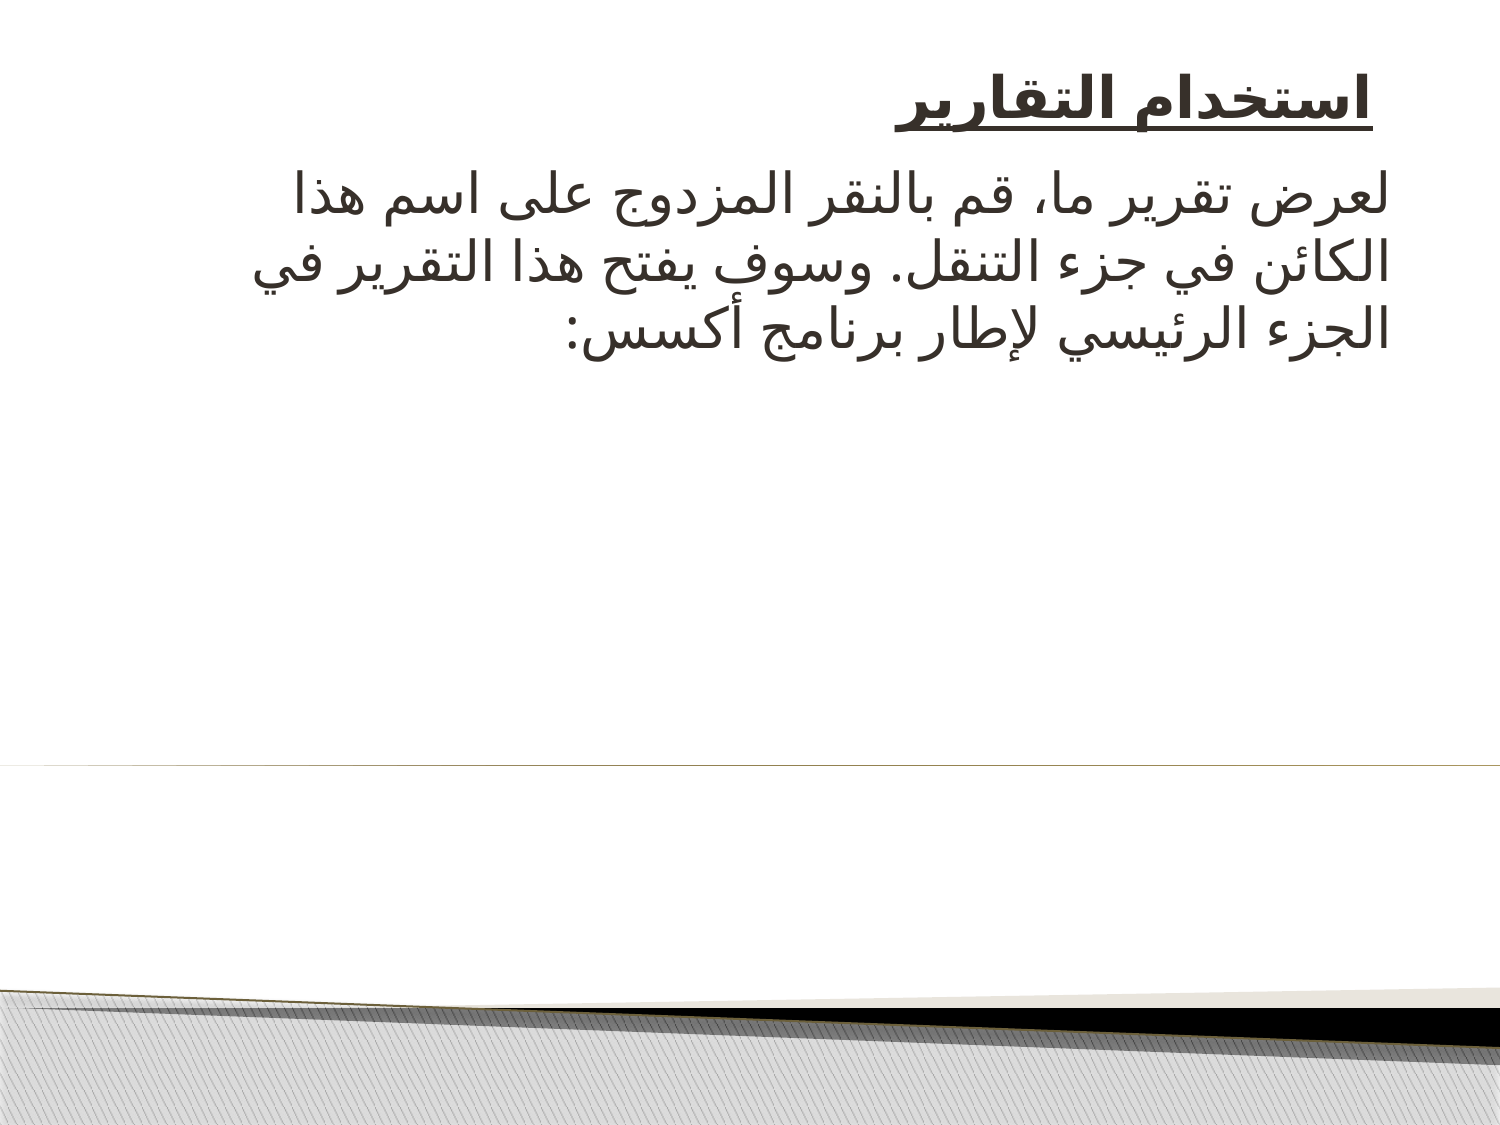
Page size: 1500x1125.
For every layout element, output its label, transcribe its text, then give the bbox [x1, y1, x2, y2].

subtitle لعرض تقرير ما، قم بالنقر المزدوج على اسم هذا الكائن في جزء التنقل. وسوف يفتح هذا التقرير في الجزء الرئيسي لإطار برنامج أكسس: [125, 149, 1400, 988]
picture [5, 1008, 1500, 1066]
title استخدام التقارير [112, 24, 1388, 138]
picture [299, 385, 1111, 838]
